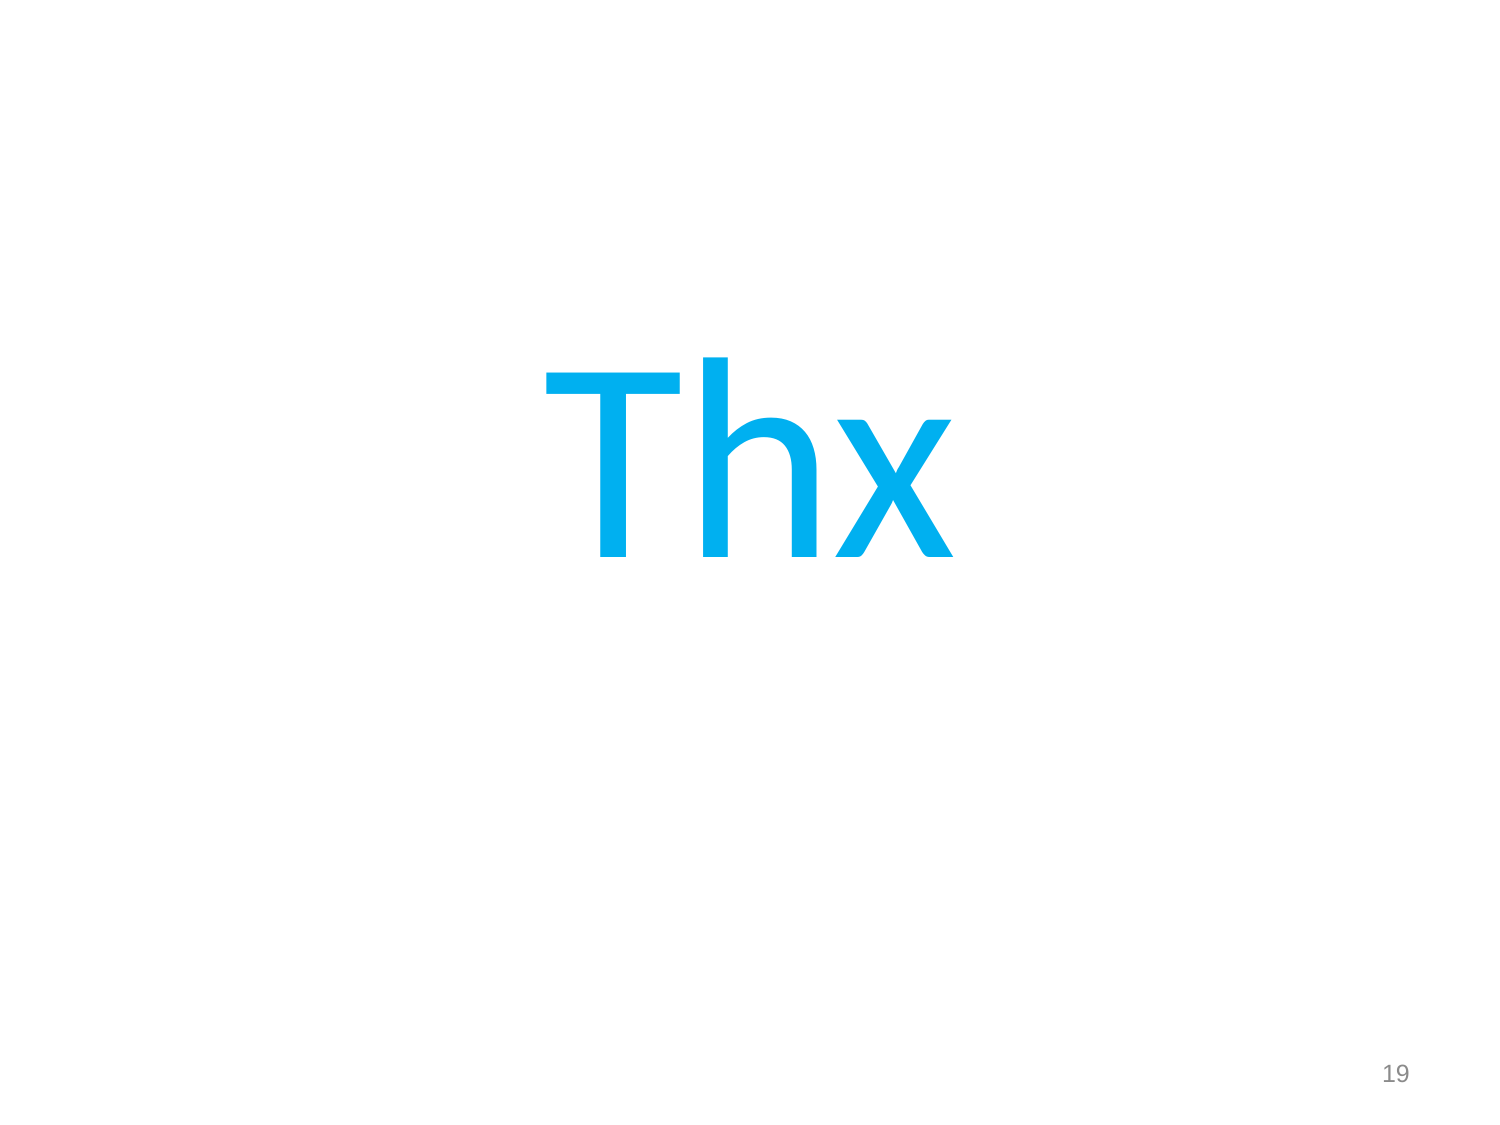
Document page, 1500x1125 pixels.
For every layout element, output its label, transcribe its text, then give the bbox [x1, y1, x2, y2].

list Thx [75, 262, 1425, 1005]
slide_number 19 [1074, 1042, 1425, 1103]
